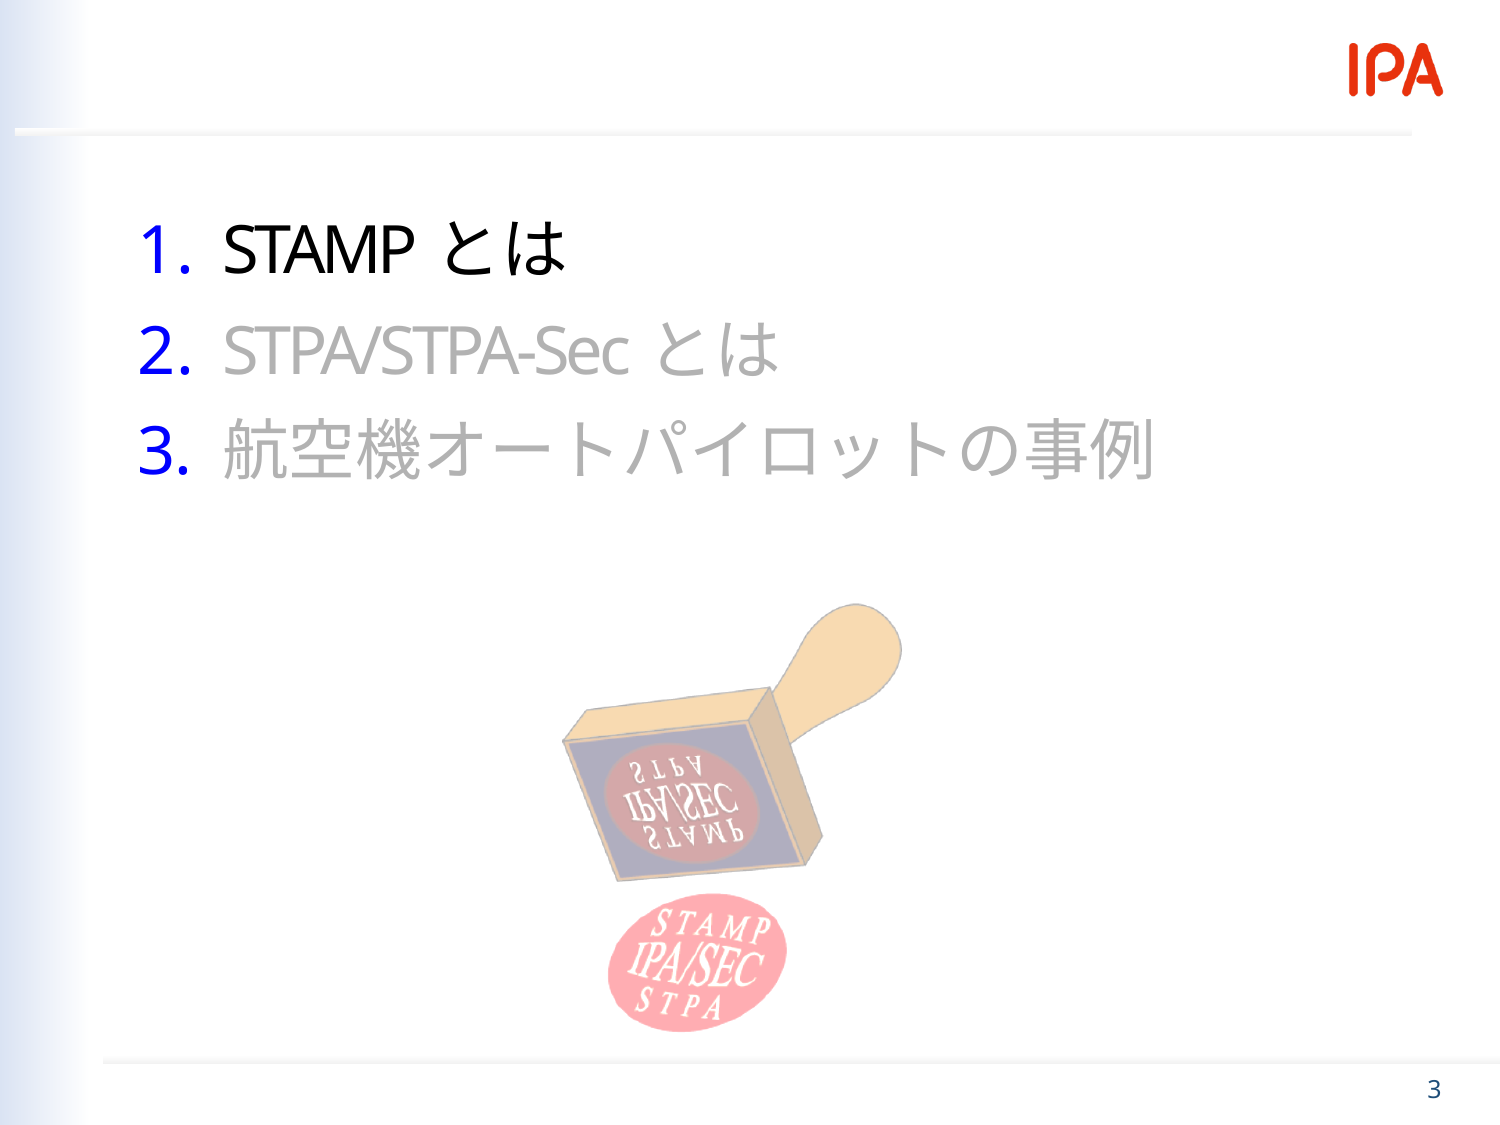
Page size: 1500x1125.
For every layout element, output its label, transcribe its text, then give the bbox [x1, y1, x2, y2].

list STAMPとは STPA/STPA-Secとは 航空機オートパイロットの事例 [122, 191, 1500, 1052]
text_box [562, 599, 903, 1034]
picture [1324, 24, 1446, 114]
slide_number 2 [1378, 1065, 1457, 1115]
